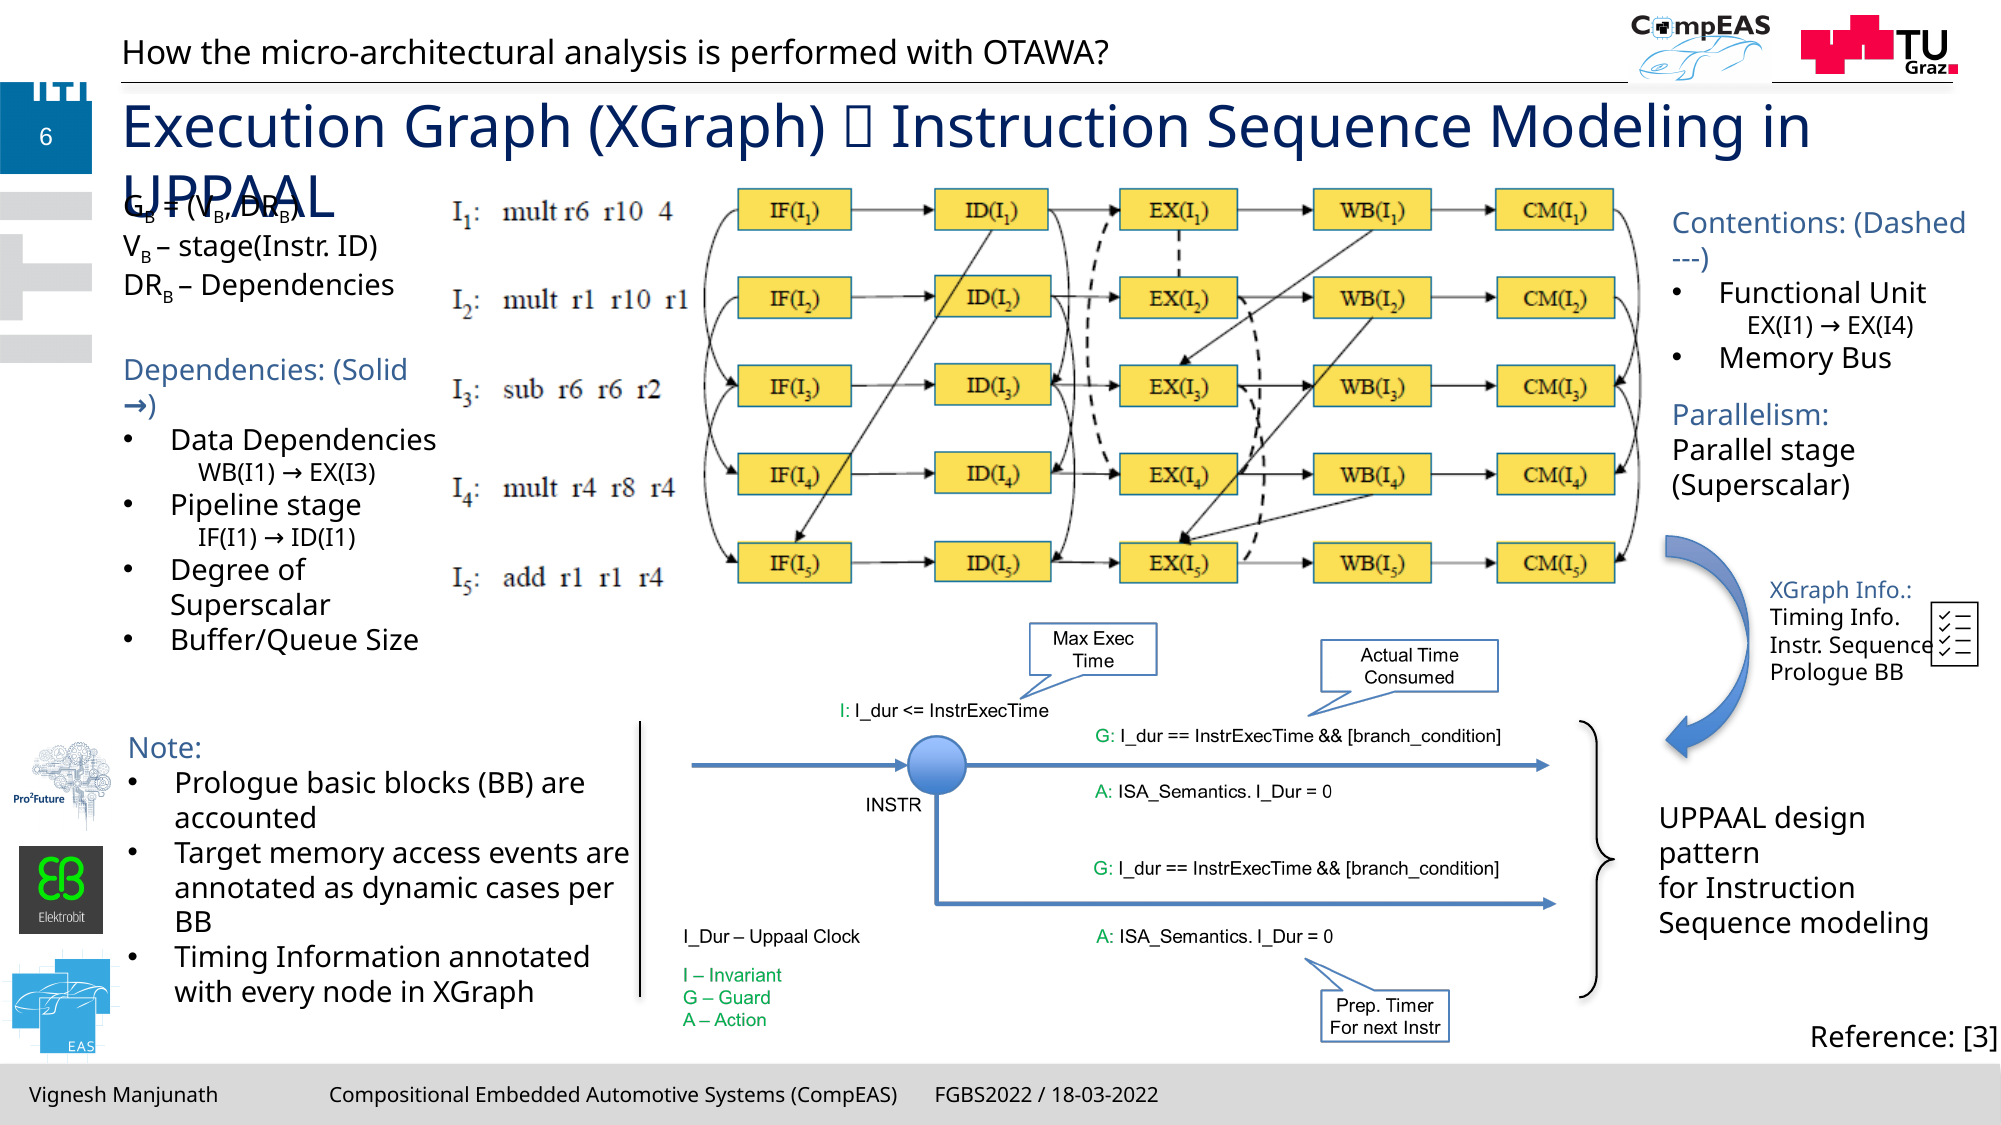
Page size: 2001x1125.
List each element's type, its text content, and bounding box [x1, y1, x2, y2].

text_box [434, 185, 1645, 611]
picture [1801, 15, 1958, 74]
text_box Contentions: (Dashed ---) Functional Unit EX(I1) → EX(I4) Memory Bus Parallelism: Parallel stage (Superscalar) [1657, 196, 2000, 509]
text_box [1665, 535, 1749, 759]
text_box UPPAAL design pattern for Instruction Sequence modeling [1643, 792, 1961, 947]
slide_number 6 [0, 105, 93, 166]
picture [0, 175, 92, 363]
list How the micro-architectural analysis is performed with OTAWA? [121, 31, 1730, 80]
text_box GB = (VB, DRB) VB – stage(Instr. ID) DRB – Dependencies Dependencies: (Solid →) Data Dependencies WB(I1) → EX(I3) Pipeline stage IF(I1) → ID(I1) Degree of Superscalar Buffer/Queue Size [108, 179, 455, 709]
picture [19, 846, 103, 934]
picture [14, 742, 111, 831]
picture [87, 82, 92, 100]
text_box Note: Prologue basic blocks (BB) are accounted Target memory access events are annotated as dynamic cases per BB Timing Information annotated with every node in XGraph [112, 721, 646, 1017]
picture [47, 82, 59, 100]
picture [1628, 9, 1772, 83]
picture [67, 82, 79, 100]
picture [671, 619, 1570, 1080]
picture [2, 949, 120, 1063]
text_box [1754, 567, 1994, 695]
picture [34, 82, 39, 100]
title Execution Graph (XGraph)  Instruction Sequence Modeling in UPPAAL [121, 89, 1958, 173]
text_box Reference: [3] [1795, 1010, 2000, 1061]
text_box [1578, 718, 1617, 1000]
